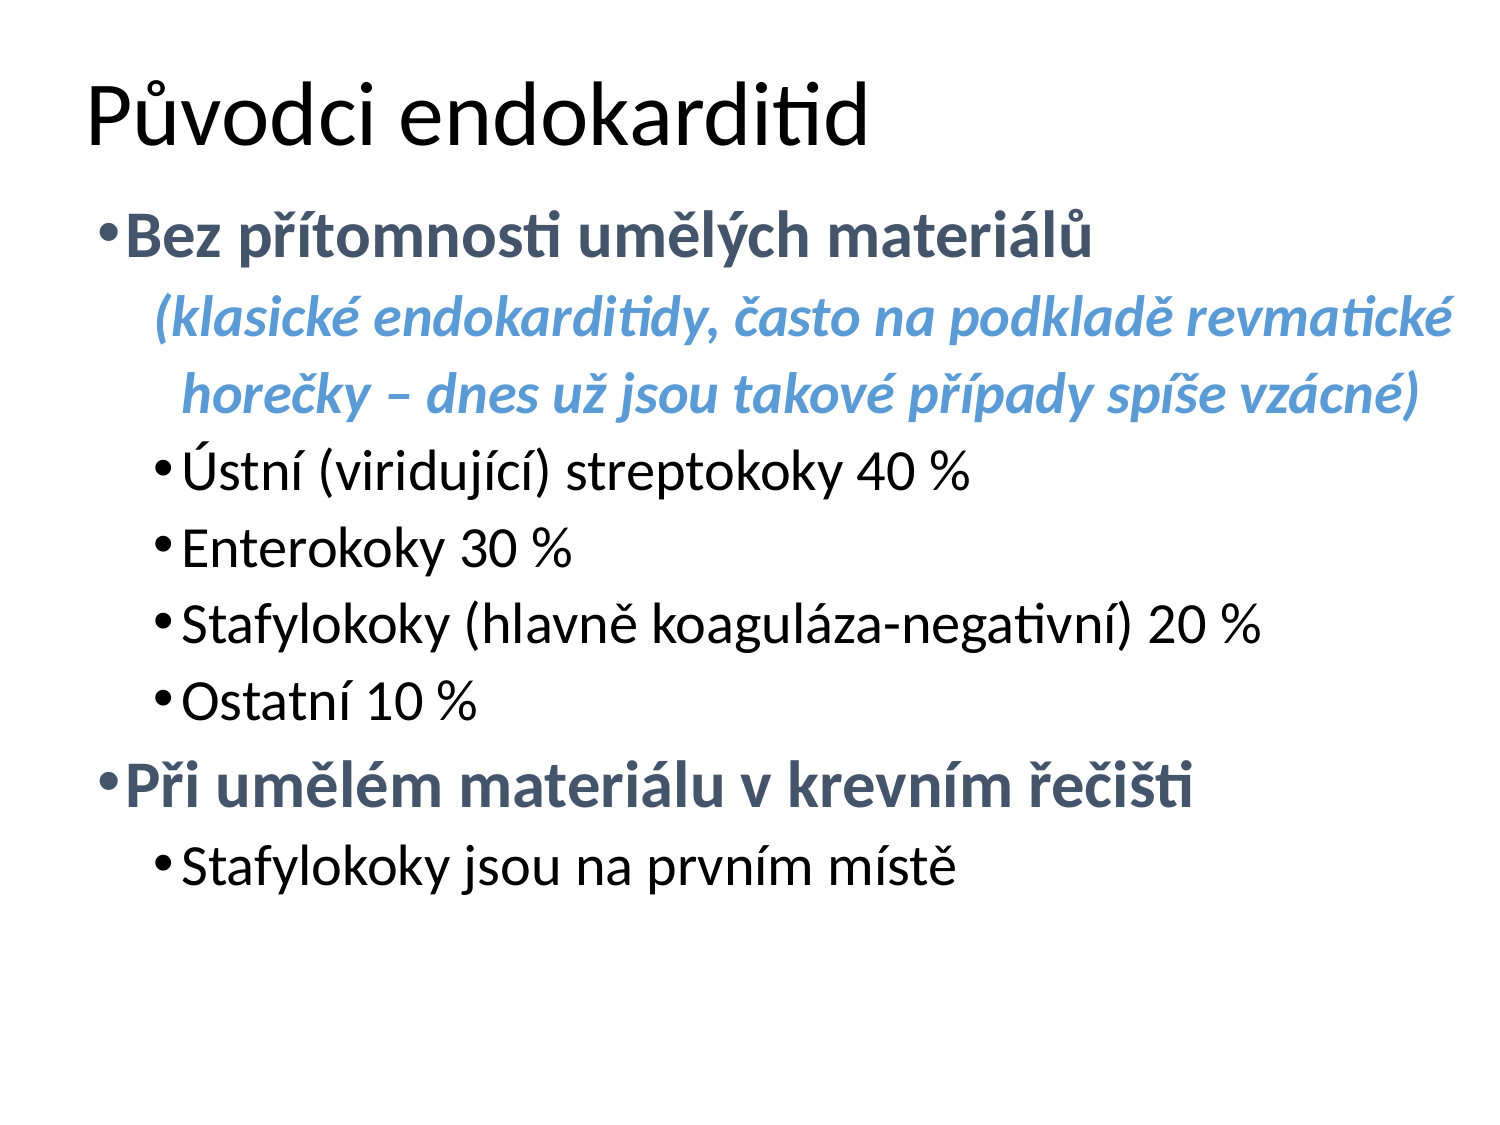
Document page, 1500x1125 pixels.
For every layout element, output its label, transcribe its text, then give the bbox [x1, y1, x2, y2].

list Bez přítomnosti umělých materiálů (klasické endokarditidy, často na podkladě revmatické horečky – dnes už jsou takové případy spíše vzácné) Ústní (viridující) streptokoky 40 % Enterokoky 30 % Stafylokoky (hlavně koaguláza-negativní) 20 % Ostatní 10 % Při umělém materiálu v krevním řečišti Stafylokoky jsou na prvním místě [82, 175, 1500, 1125]
title Původci endokarditid [70, 58, 1046, 159]
